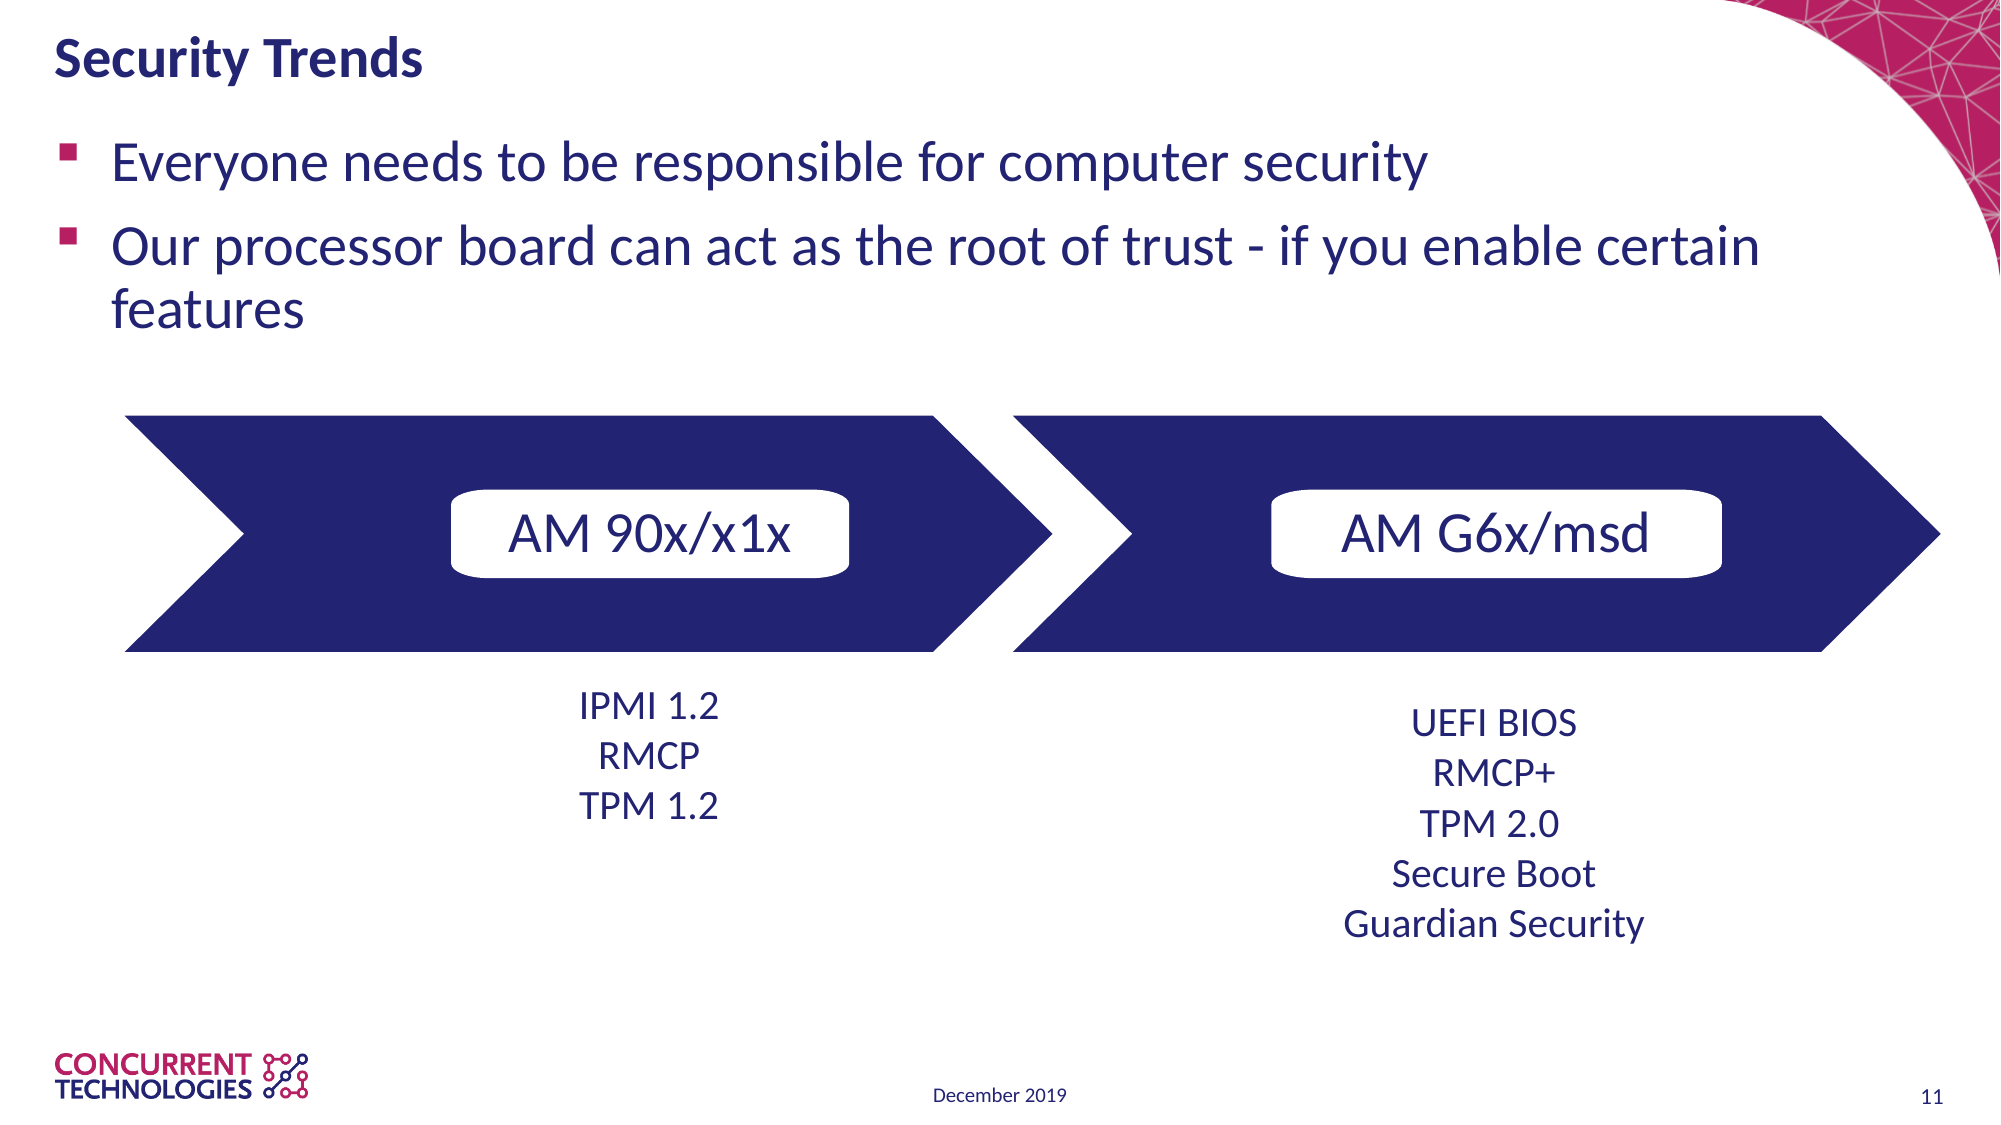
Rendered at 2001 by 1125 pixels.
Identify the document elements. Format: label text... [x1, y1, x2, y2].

picture [1704, 0, 2000, 296]
list Security Trends [55, 25, 1362, 94]
text_box AM G6x/msd [1270, 488, 1723, 580]
picture [55, 1053, 308, 1099]
text_box UEFI BIOS RMCP+ TPM 2.0 Secure Boot Guardian Security [1327, 687, 1661, 953]
text_box AM 90x/x1x [450, 488, 851, 580]
slide_number 11 [1668, 1074, 1959, 1110]
text_box [122, 414, 1055, 654]
footer December 2019 [662, 1074, 1338, 1110]
list Everyone needs to be responsible for computer security Our processor board can act as the root of trust - if you enable certain features [55, 125, 1959, 312]
text_box [1010, 414, 1943, 654]
text_box IPMI 1.2 RMCP TPM 1.2 [482, 670, 816, 836]
